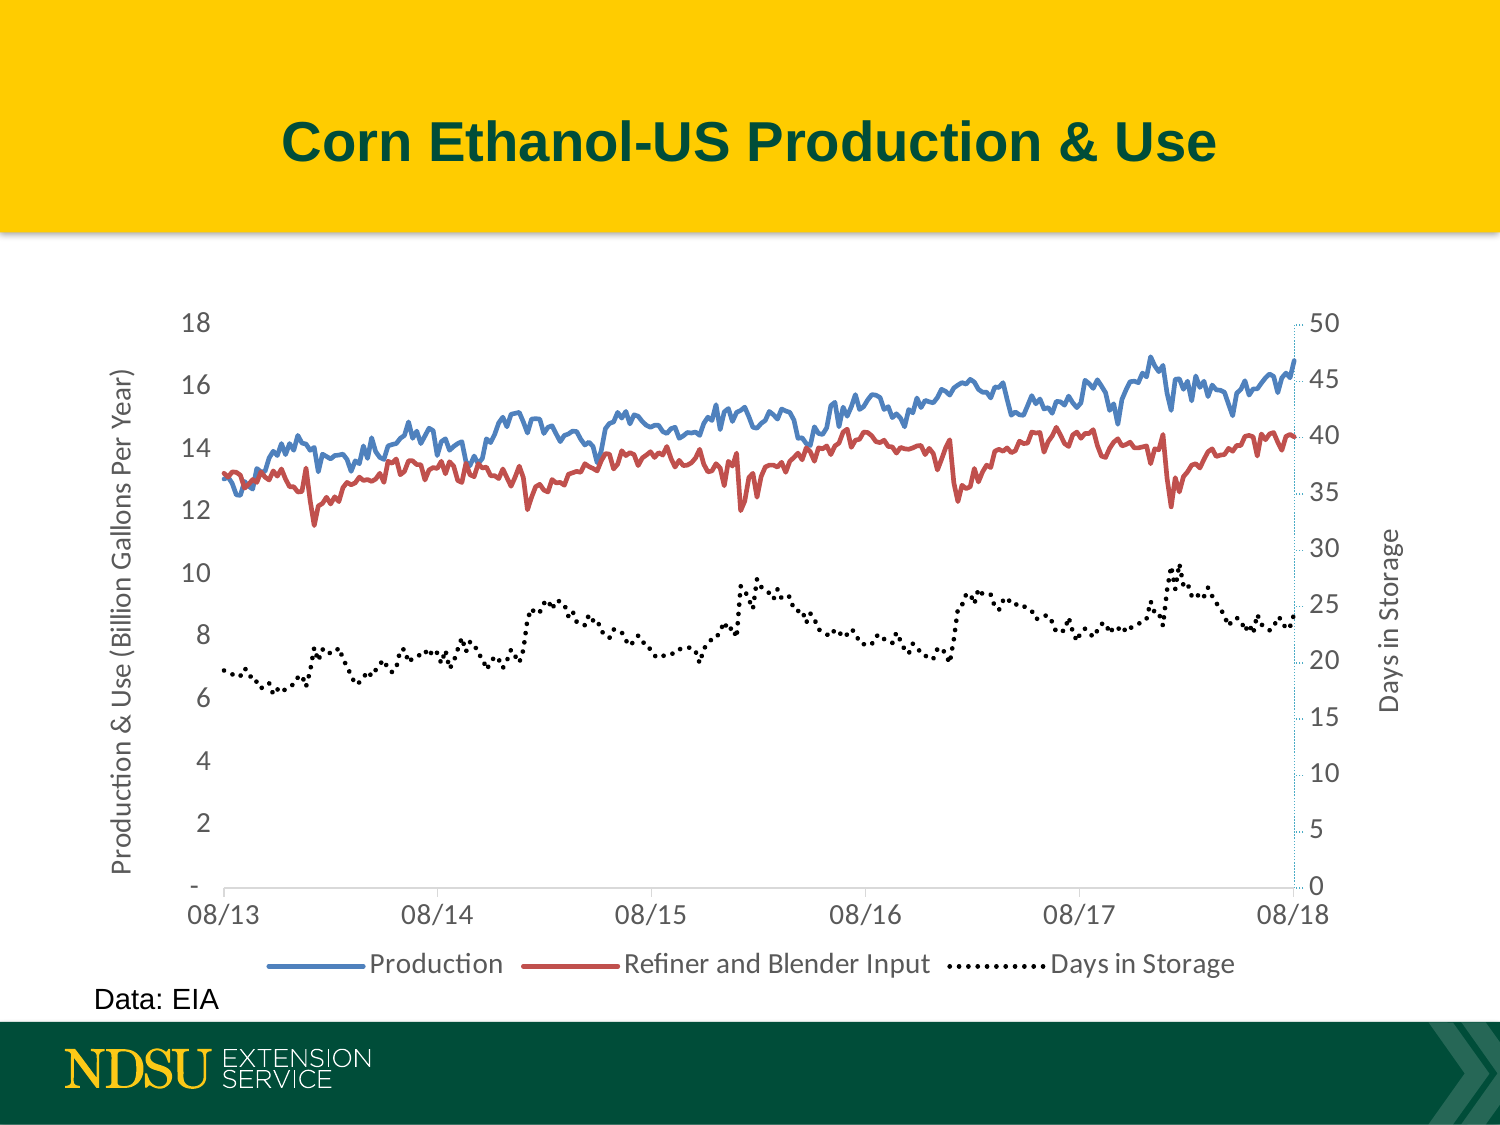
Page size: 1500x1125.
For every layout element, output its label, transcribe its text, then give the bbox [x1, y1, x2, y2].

title Corn Ethanol-US Production & Use [75, 45, 1425, 233]
chart [78, 262, 1426, 988]
text_box Data: EIA [79, 996, 264, 1023]
